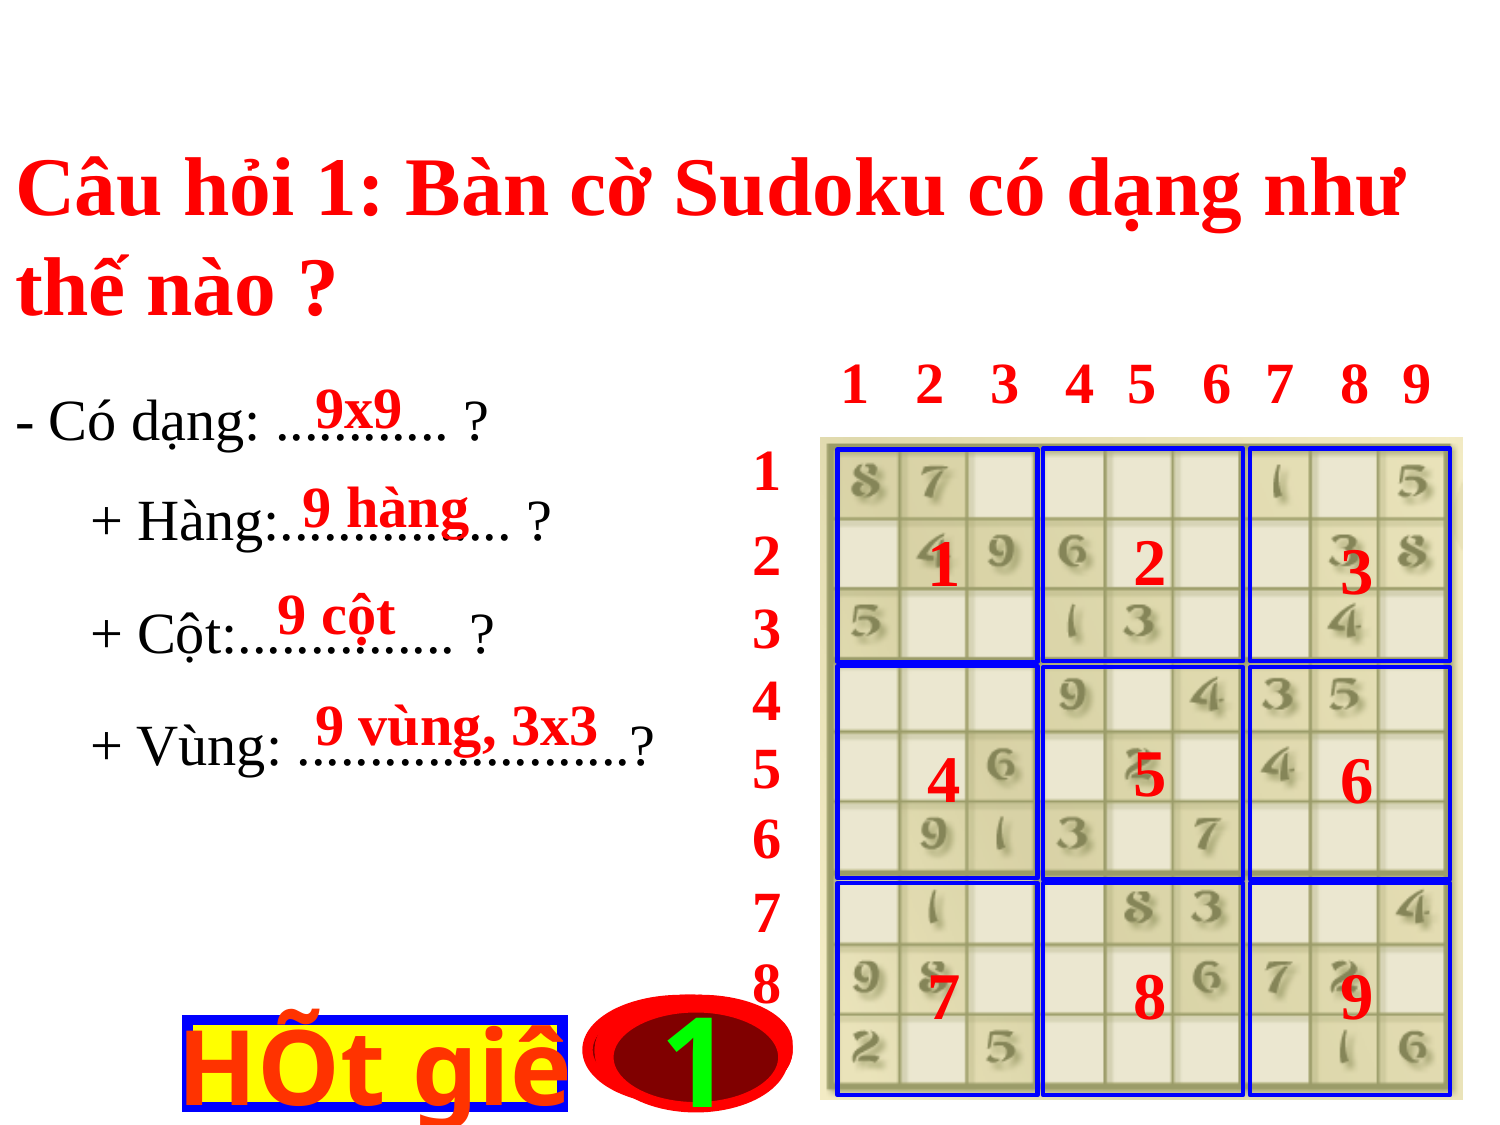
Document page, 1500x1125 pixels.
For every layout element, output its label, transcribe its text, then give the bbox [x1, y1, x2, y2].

text_box 1 [608, 1007, 736, 1108]
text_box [737, 424, 801, 1095]
text_box + Vùng: .......................? [74, 699, 732, 800]
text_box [824, 337, 1463, 436]
text_box 9 hàng [287, 461, 500, 562]
text_box + Cột:............... ? [75, 587, 650, 688]
text_box + Hàng:................ ? [75, 474, 650, 575]
text_box HÕt giê [187, 1019, 563, 1108]
picture [820, 437, 1463, 1101]
text_box Câu hỏi 1: Bàn cờ Sudoku có dạng như thế nào ? [0, 125, 1500, 225]
text_box 9 vùng, 3x3 [299, 679, 663, 780]
text_box 10 [600, 1002, 732, 1089]
text_box 6 [600, 999, 732, 1045]
text_box - Có dạng: ............ ? [425, 375, 588, 474]
text_box 9 cột [262, 569, 475, 669]
text_box 8 [587, 1000, 669, 1094]
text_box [837, 448, 1451, 1096]
text_box [174, 189, 1063, 285]
text_box 9x9 [300, 362, 425, 461]
text_box - Có dạng: ............ ? [0, 375, 300, 475]
